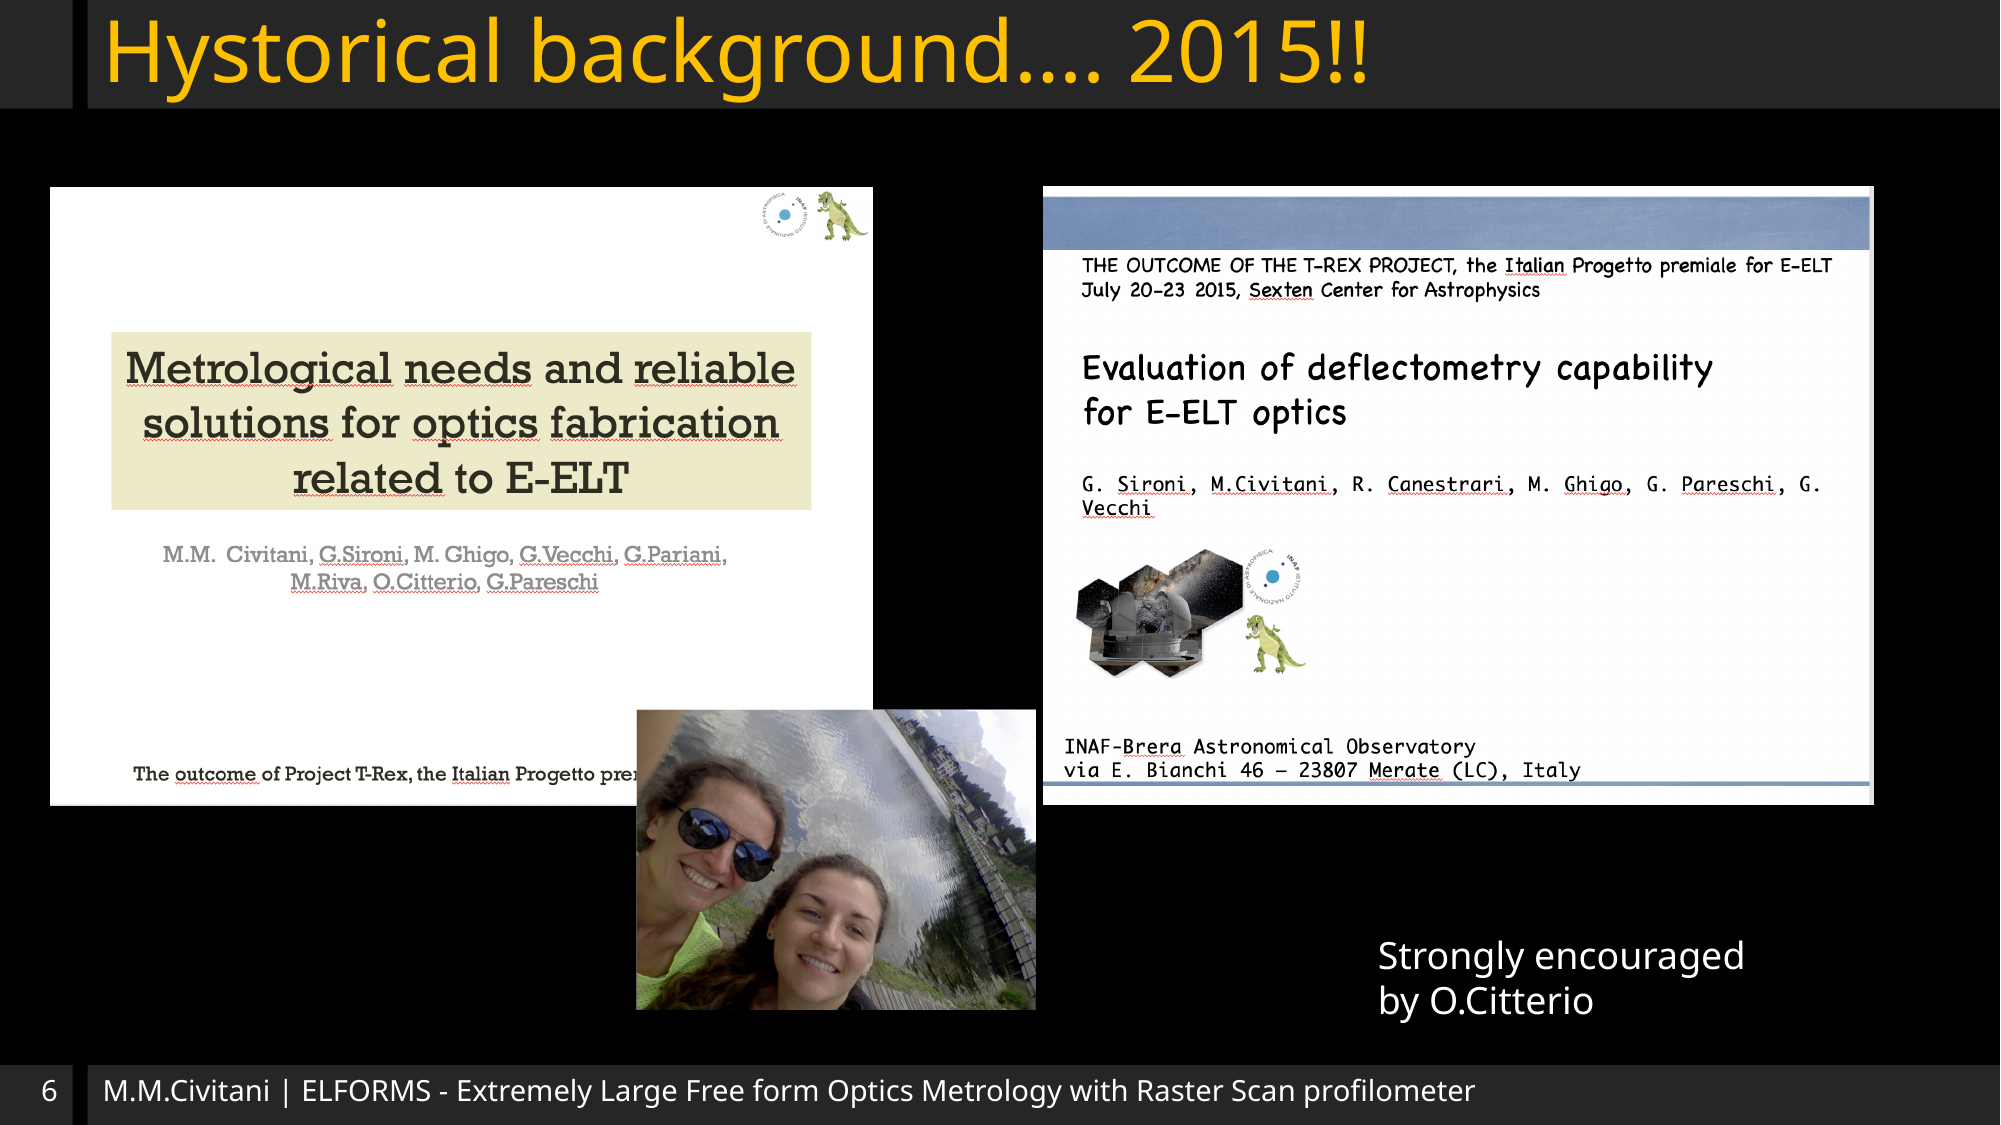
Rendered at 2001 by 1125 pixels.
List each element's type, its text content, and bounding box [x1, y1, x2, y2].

title Hystorical background…. 2015!! [87, 0, 2000, 109]
picture [1043, 186, 1874, 806]
slide_number 6 [0, 1065, 73, 1125]
text_box Strongly encouraged by O.Citterio [1363, 924, 1795, 1030]
picture [50, 187, 1036, 1010]
footer M.M.Civitani | ELFORMS - Extremely Large Free form Optics Metrology with Raster Scan profilometer [87, 1065, 2000, 1125]
